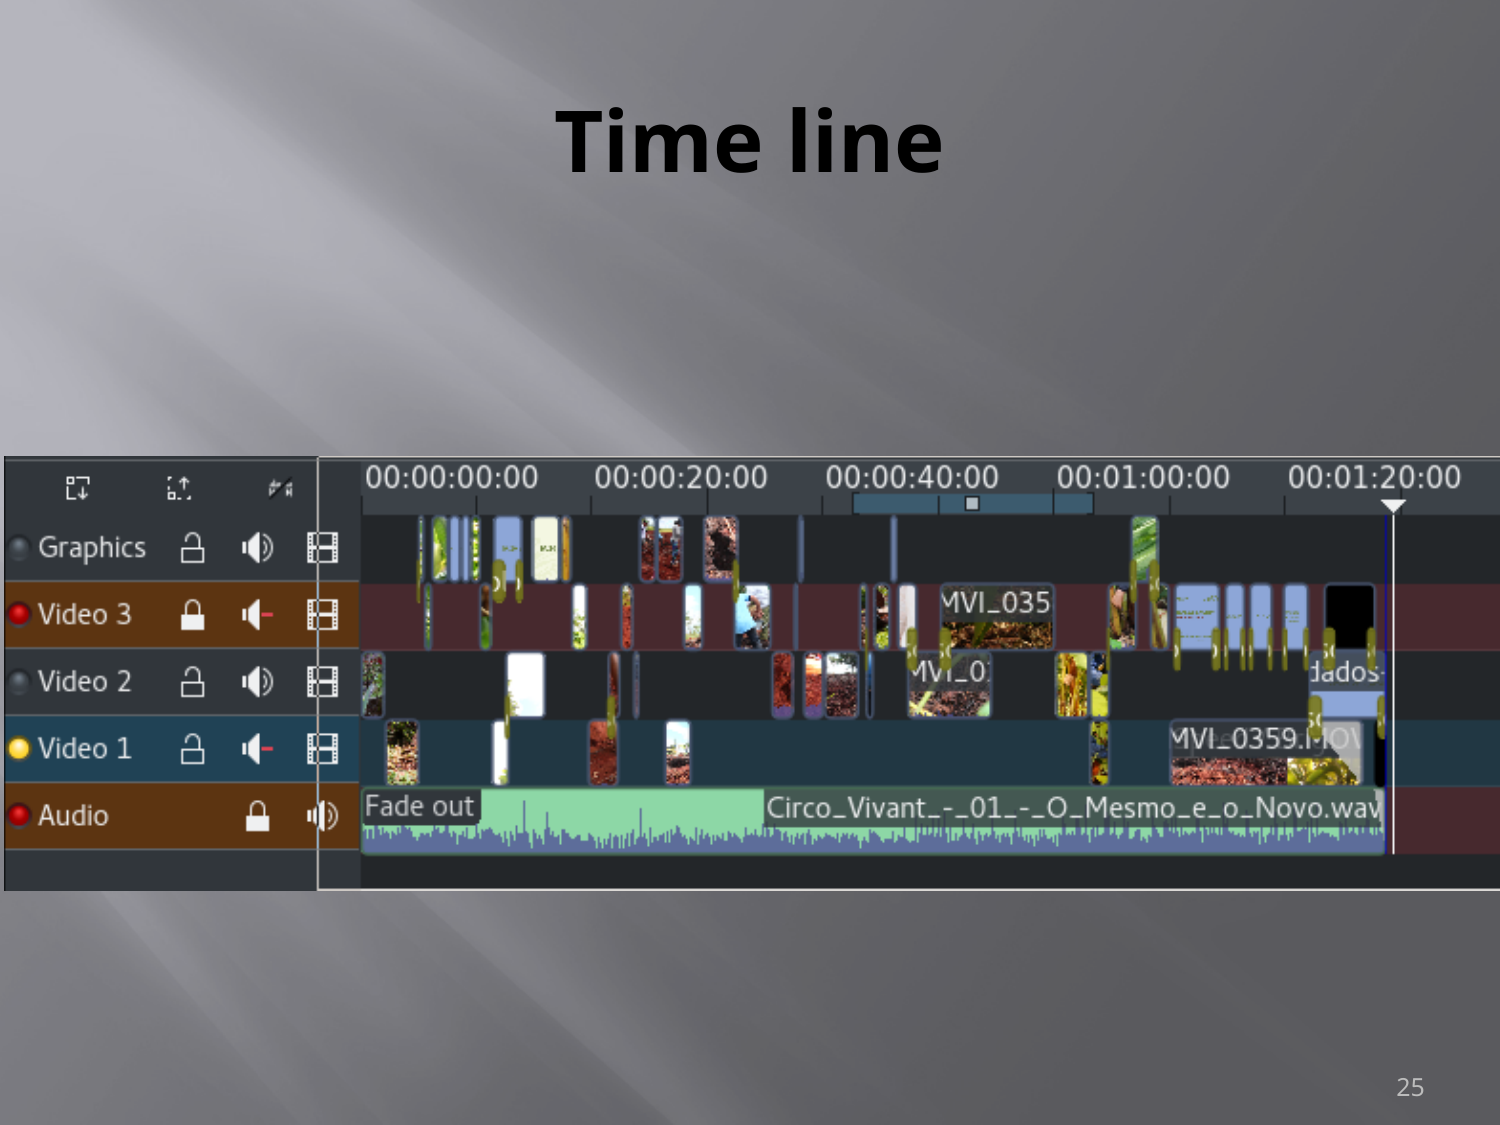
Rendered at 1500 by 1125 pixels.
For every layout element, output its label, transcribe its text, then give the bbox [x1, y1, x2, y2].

slide_number 25 [1299, 1052, 1425, 1113]
title Time line [75, 45, 1425, 233]
picture [4, 456, 1500, 891]
